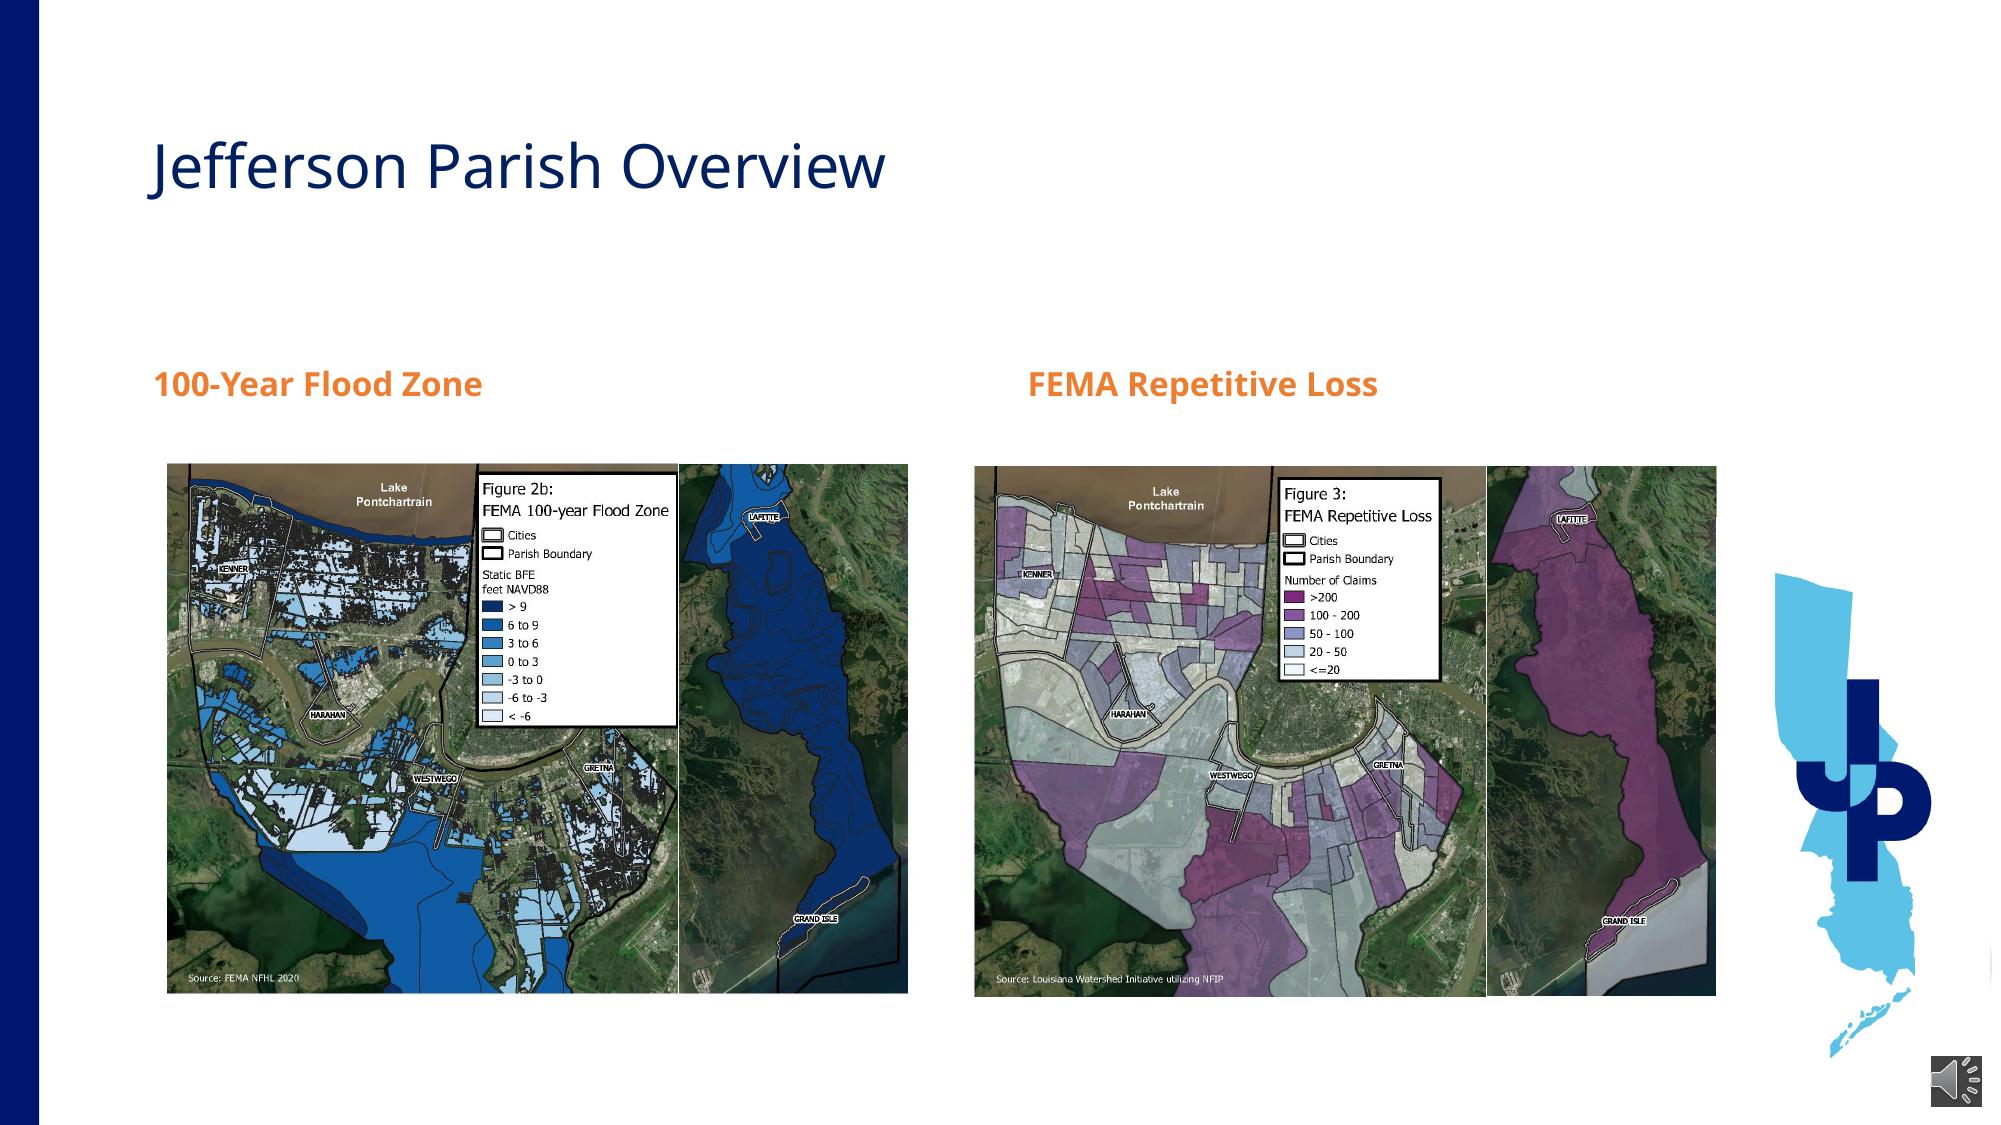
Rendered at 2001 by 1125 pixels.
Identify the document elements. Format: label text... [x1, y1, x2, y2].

list FEMA Repetitive Loss [1012, 278, 1863, 411]
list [146, 410, 929, 1016]
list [954, 412, 1737, 1017]
picture [1716, 517, 1990, 1114]
title Jefferson Parish Overview [137, 59, 1863, 278]
list 100-Year Flood Zone [137, 278, 984, 411]
